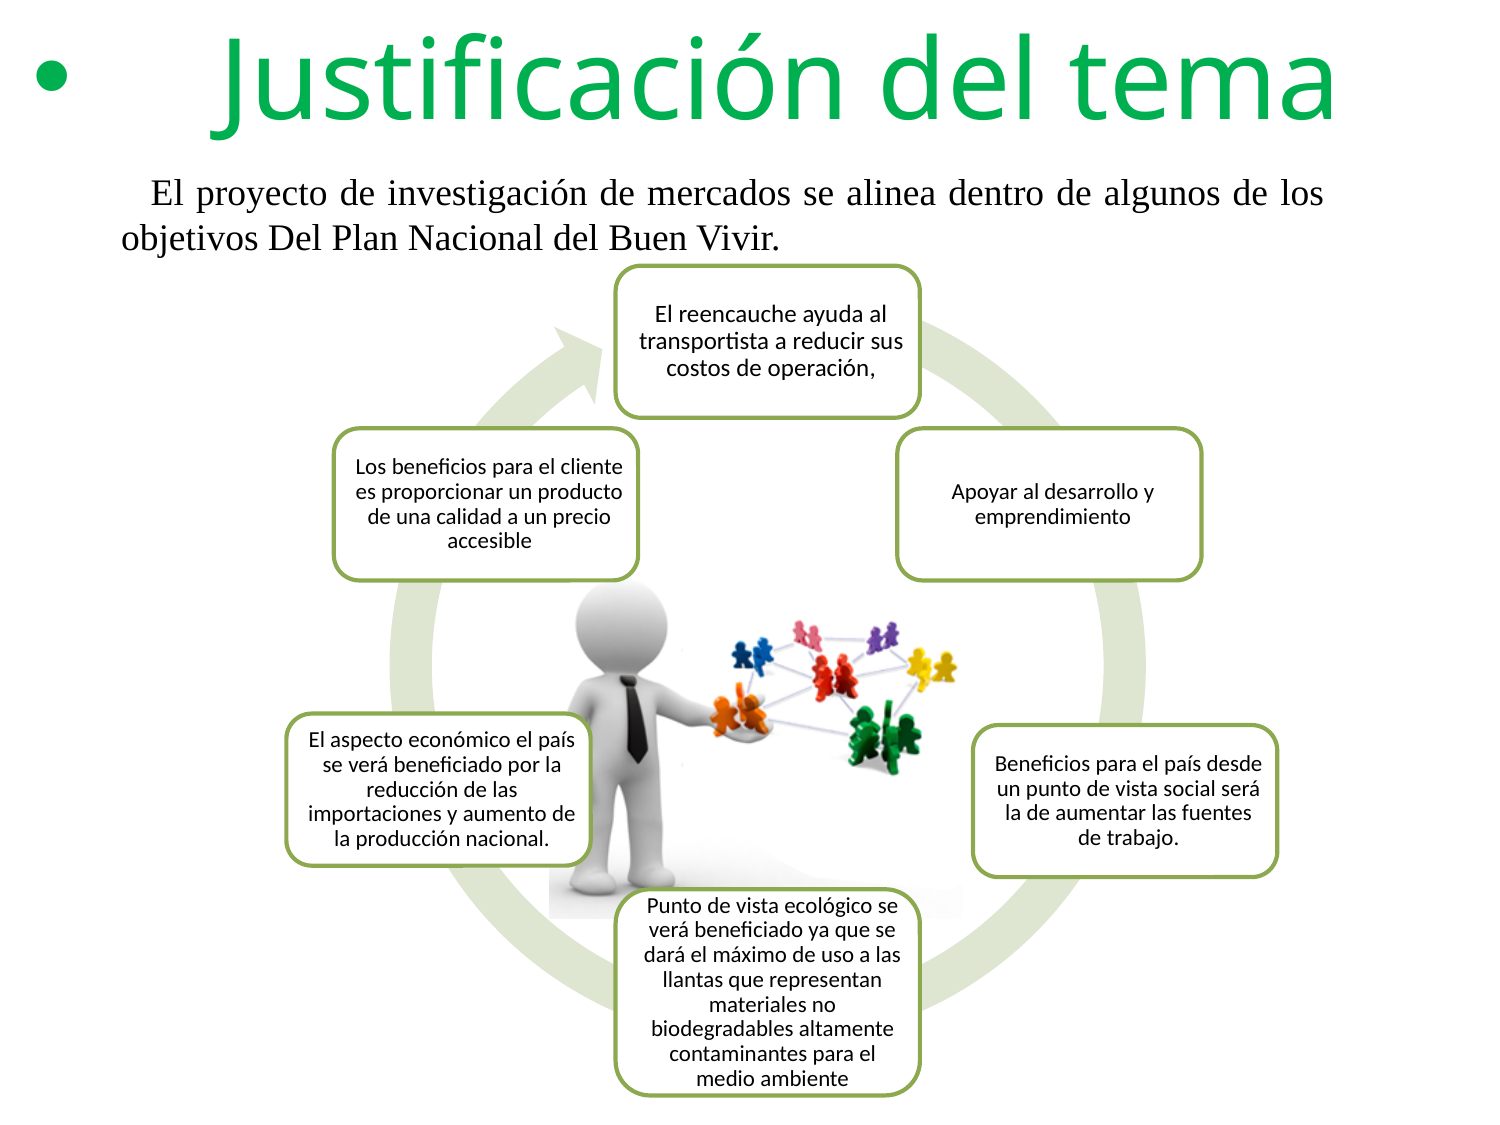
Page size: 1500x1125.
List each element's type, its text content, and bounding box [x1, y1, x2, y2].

text_box El proyecto de investigación de mercados se alinea dentro de algunos de los objetivos Del Plan Nacional del Buen Vivir. [76, 160, 1341, 266]
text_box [123, 278, 1412, 1083]
text_box Justificación del tema [17, 0, 1357, 150]
